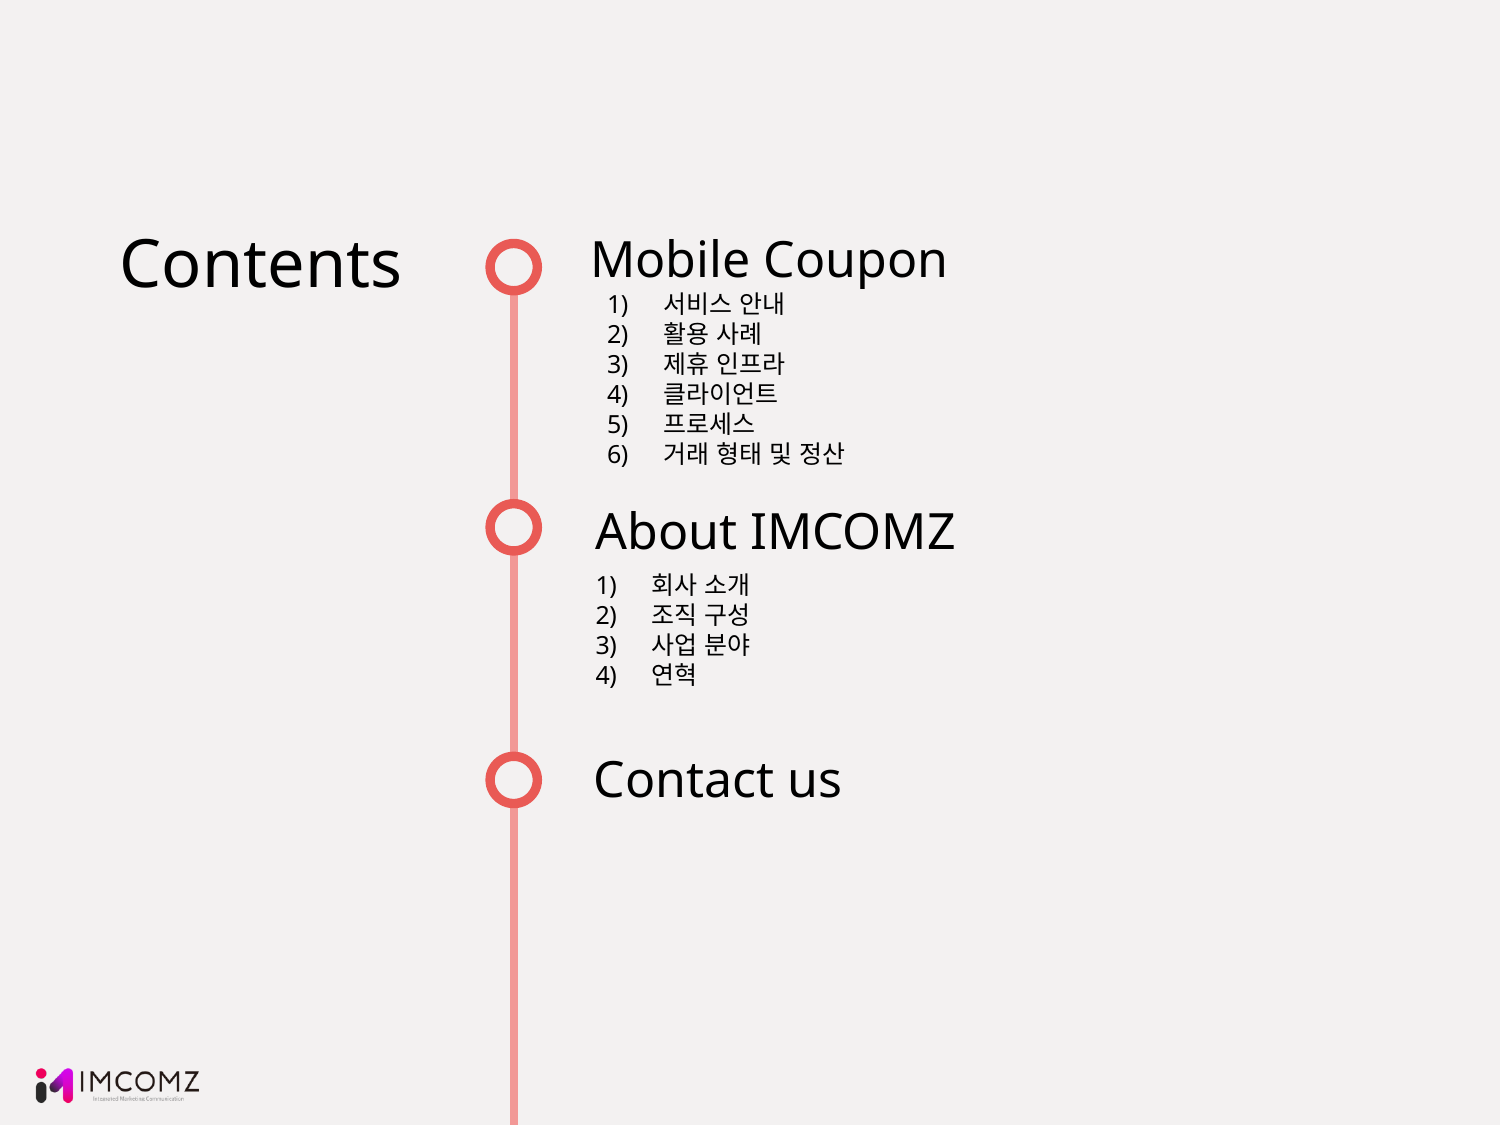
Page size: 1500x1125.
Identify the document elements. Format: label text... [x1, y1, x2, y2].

text_box Contents [104, 213, 418, 309]
text_box [488, 241, 540, 293]
text_box [518, 501, 540, 553]
text_box 서비스 안내 활용 사례 제휴 인프라 클라이언트 프로세스 거래 형태 및 정산 [592, 281, 861, 476]
picture [27, 1062, 207, 1108]
text_box [488, 502, 509, 553]
text_box Contact us [578, 739, 858, 815]
text_box [518, 754, 540, 806]
text_box About IMCOMZ [580, 491, 971, 567]
text_box Mobile Coupon [575, 219, 964, 295]
text_box 회사 소개 조직 구성 사업 분야 연혁 [580, 562, 766, 698]
text_box [488, 754, 509, 806]
